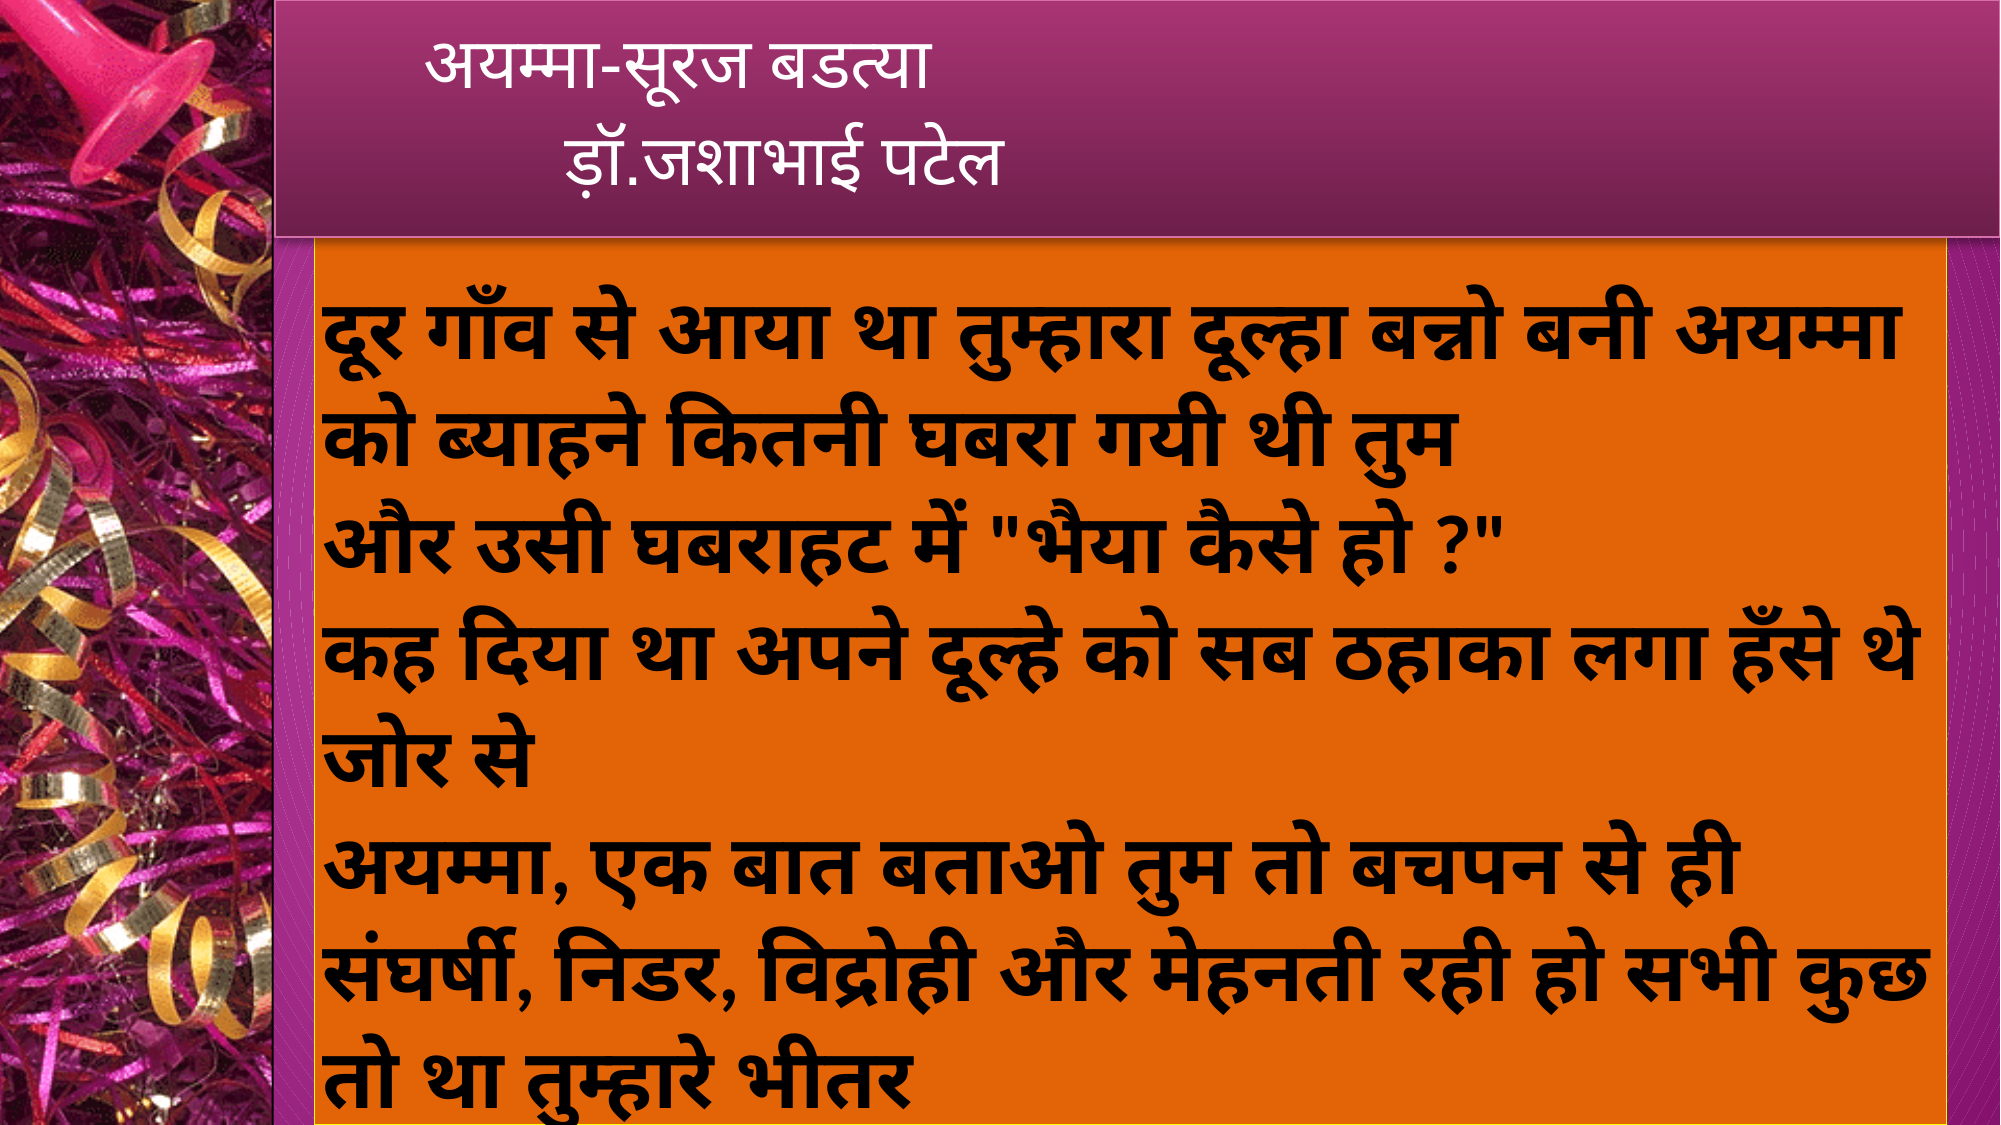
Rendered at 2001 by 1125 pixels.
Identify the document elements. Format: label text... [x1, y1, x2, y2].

text_box [274, 0, 2000, 238]
title दूर गाँव से आया था तुम्हारा दूल्हा बन्नो बनी अयम्मा को ब्याहने कितनी घबरा गयी थी तुम और उसी घबराहट में "भैया कैसे हो ?" कह दिया था अपने दूल्हे को सब ठहाका लगा हँसे थे जोर से अयम्मा, एक बात बताओ तुम तो बचपन से ही संघर्षी, निडर, विद्रोही और मेहनती रही हो सभी कुछ तो था तुम्हारे भीतर [314, 250, 1947, 1125]
subtitle अयम्मा-सूरज बडत्या ड़ॉ.जशाभाई पटेल [415, 18, 1924, 200]
picture [0, 0, 271, 1125]
